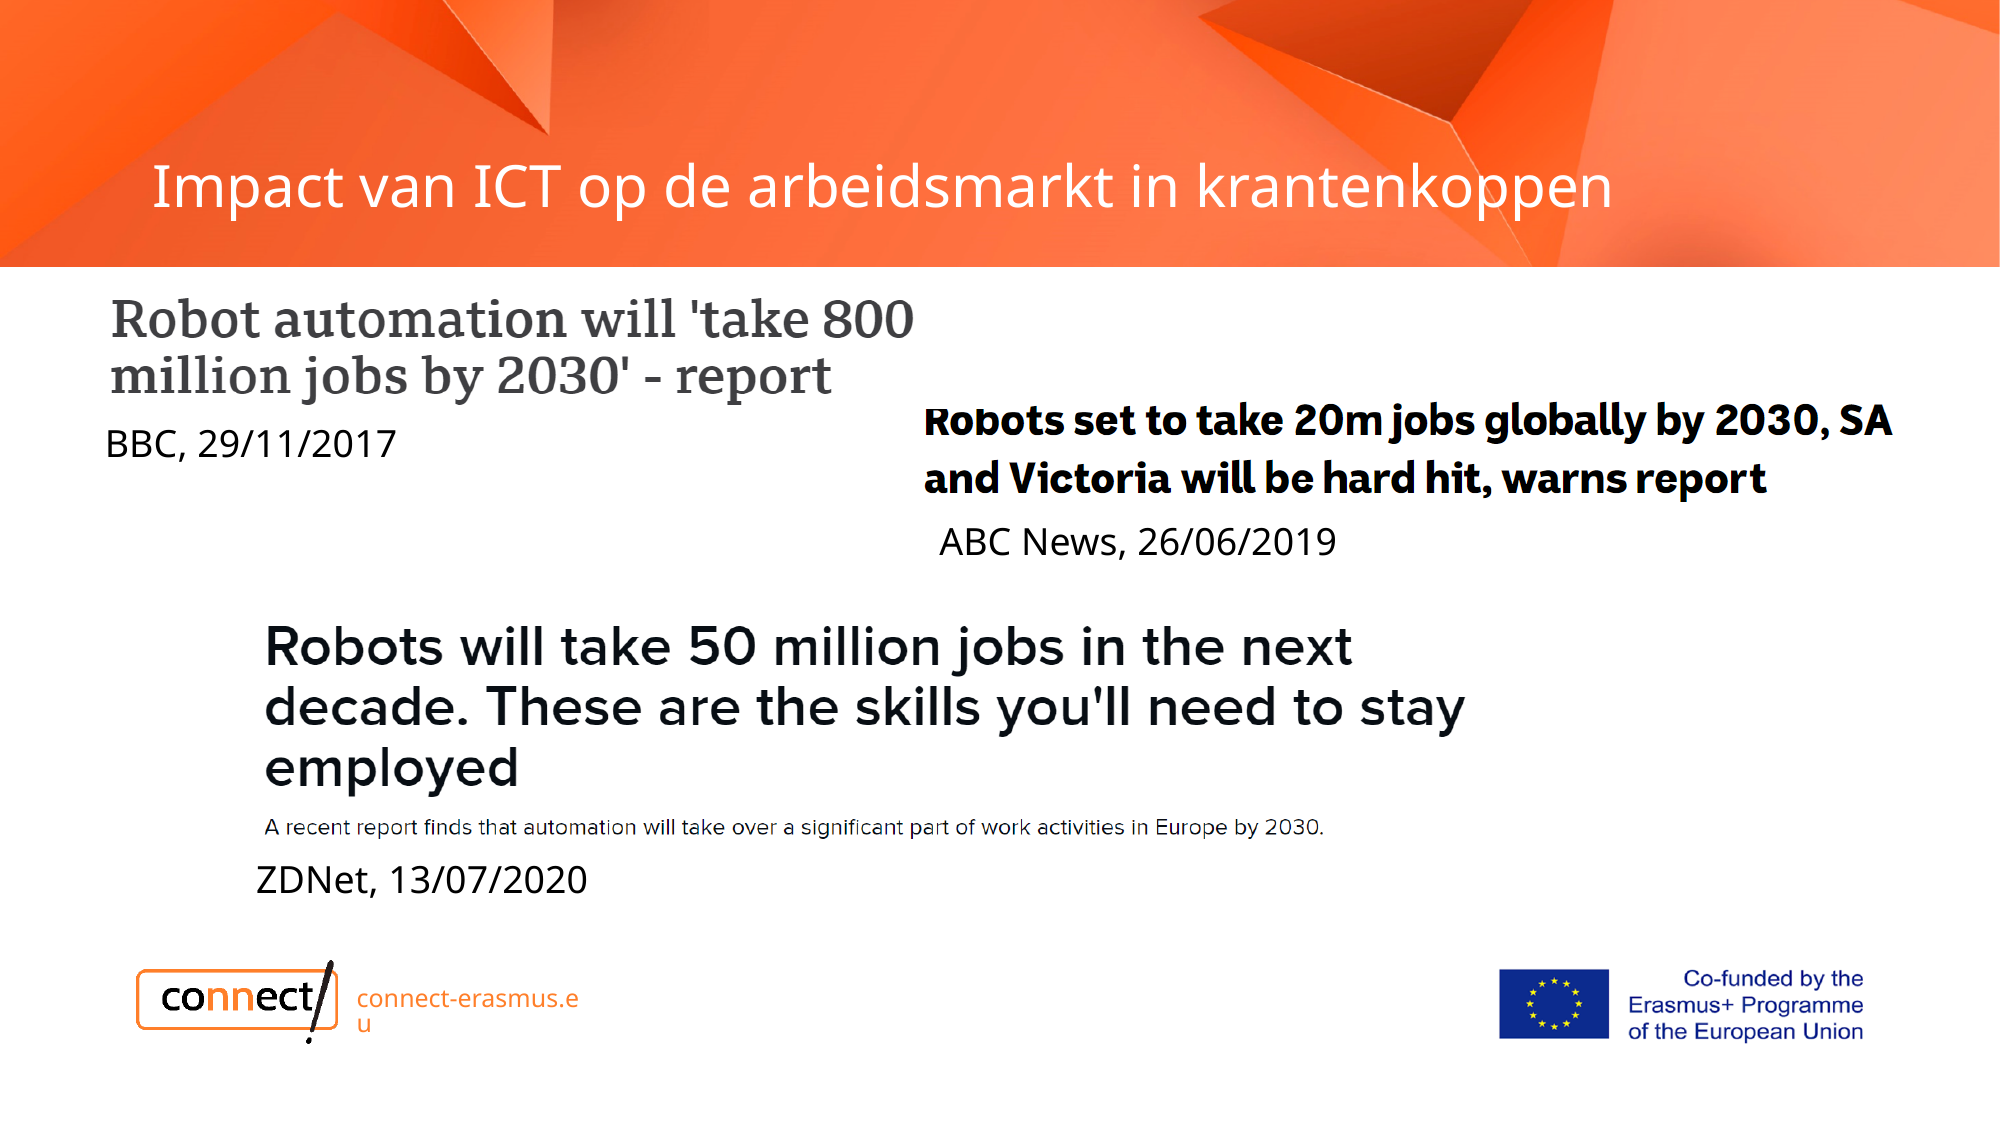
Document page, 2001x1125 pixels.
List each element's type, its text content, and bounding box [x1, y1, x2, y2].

text_box BBC, 29/11/2017 [90, 412, 413, 473]
picture [93, 287, 1907, 515]
picture [136, 960, 338, 1044]
title Impact van ICT op de arbeidsmarkt in krantenkoppen [137, 94, 1931, 228]
picture [247, 604, 1482, 849]
picture [2, 0, 2000, 267]
text_box ZDNet, 13/07/2020 [241, 848, 603, 908]
text_box ABC News, 26/06/2019 [924, 515, 1353, 571]
footer connect-erasmus.eu [341, 976, 607, 1022]
picture [1498, 968, 1863, 1044]
